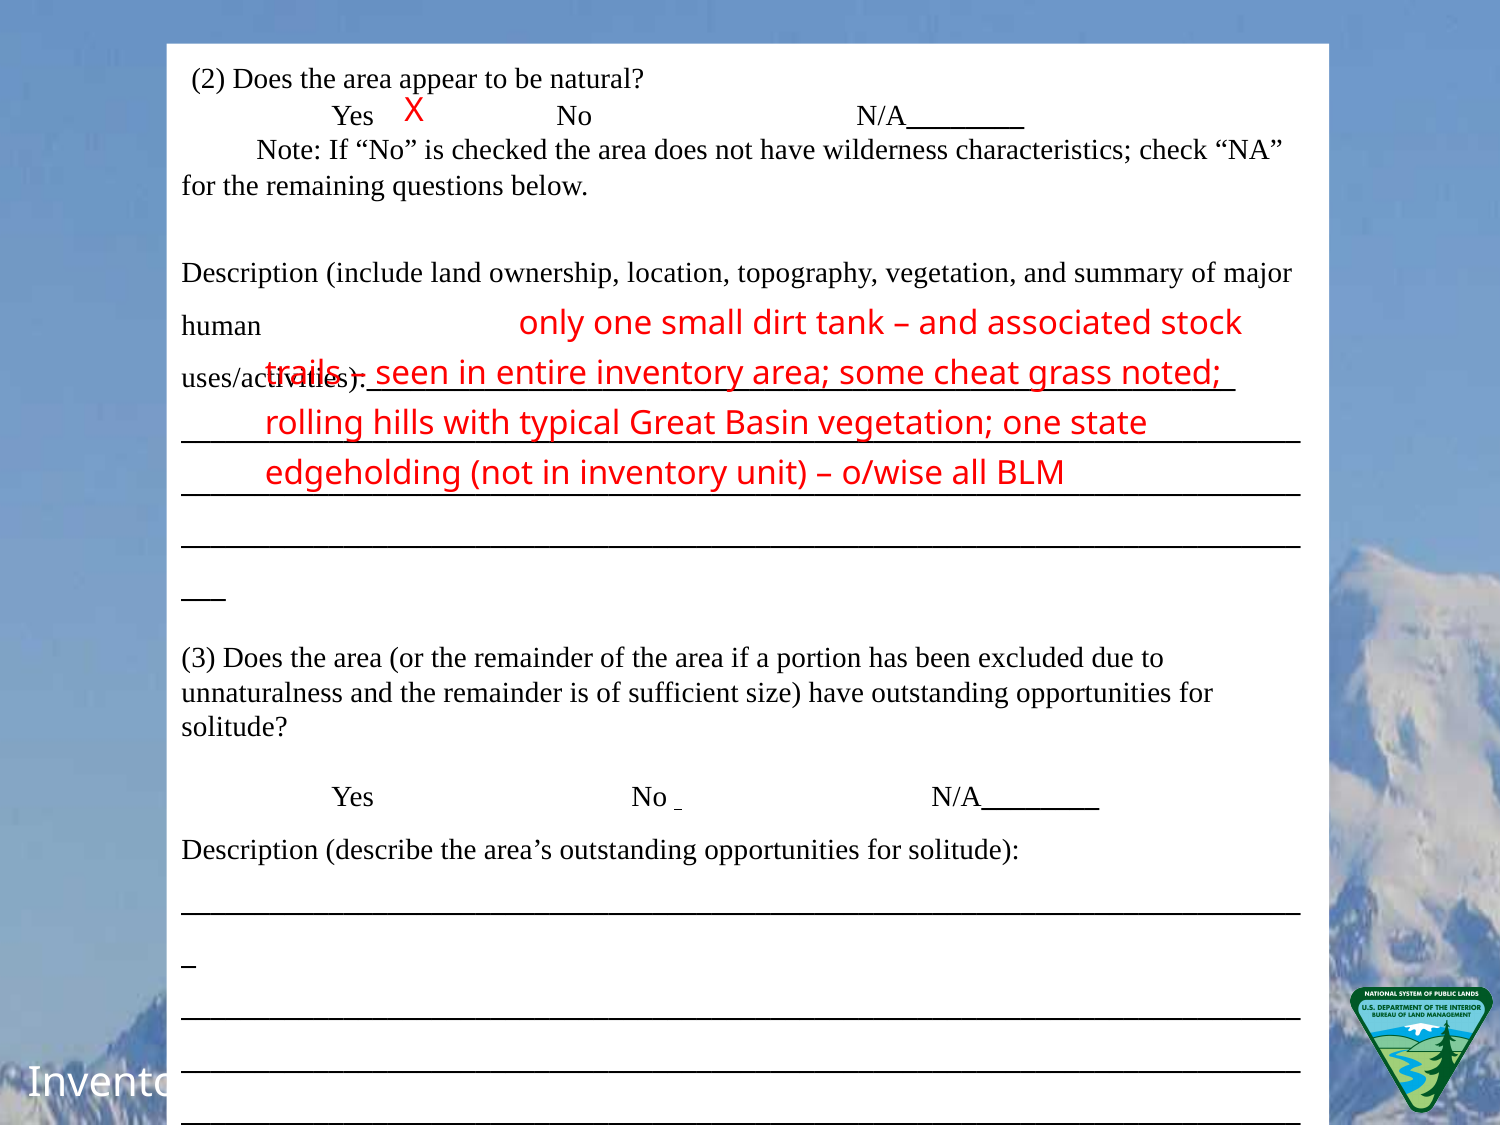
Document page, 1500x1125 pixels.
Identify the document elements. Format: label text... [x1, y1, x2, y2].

picture [0, 0, 1500, 1125]
title Inventory – Adjust & Document [12, 1046, 166, 1125]
text_box only one small dirt tank – and associated stock trails – seen in entire inventory area; some cheat grass noted; rolling hills with typical Great Basin vegetation; one state edgeholding (not in inventory unit) – o/wise all BLM [249, 283, 1275, 539]
text_box (2) Does the area appear to be natural? Yes No N/A________ Note: If “No” is checked the area does not have wilderness characteristics; check “NA” for the remaining questions below. Description (include land ownership, location, topography, vegetation, and summary of major human uses/activities):___________________________________________________________ _______________________________________________________________________________________________________________________________________________________________________________________________________________________________________ (3) Does the area (or the remainder of the area if a portion has been excluded due to unnaturalness and the remainder is of sufficient size) have outstanding opportunities for solitude? Yes No N/A________ Description (describe the area’s outstanding opportunities for solitude): _____________________________________________________________________________ ____________________________________________________________________________________________________________________________________________________________________________________________________________________________________________________________________________________________________________________ [166, 43, 1330, 1125]
text_box X [389, 80, 465, 136]
